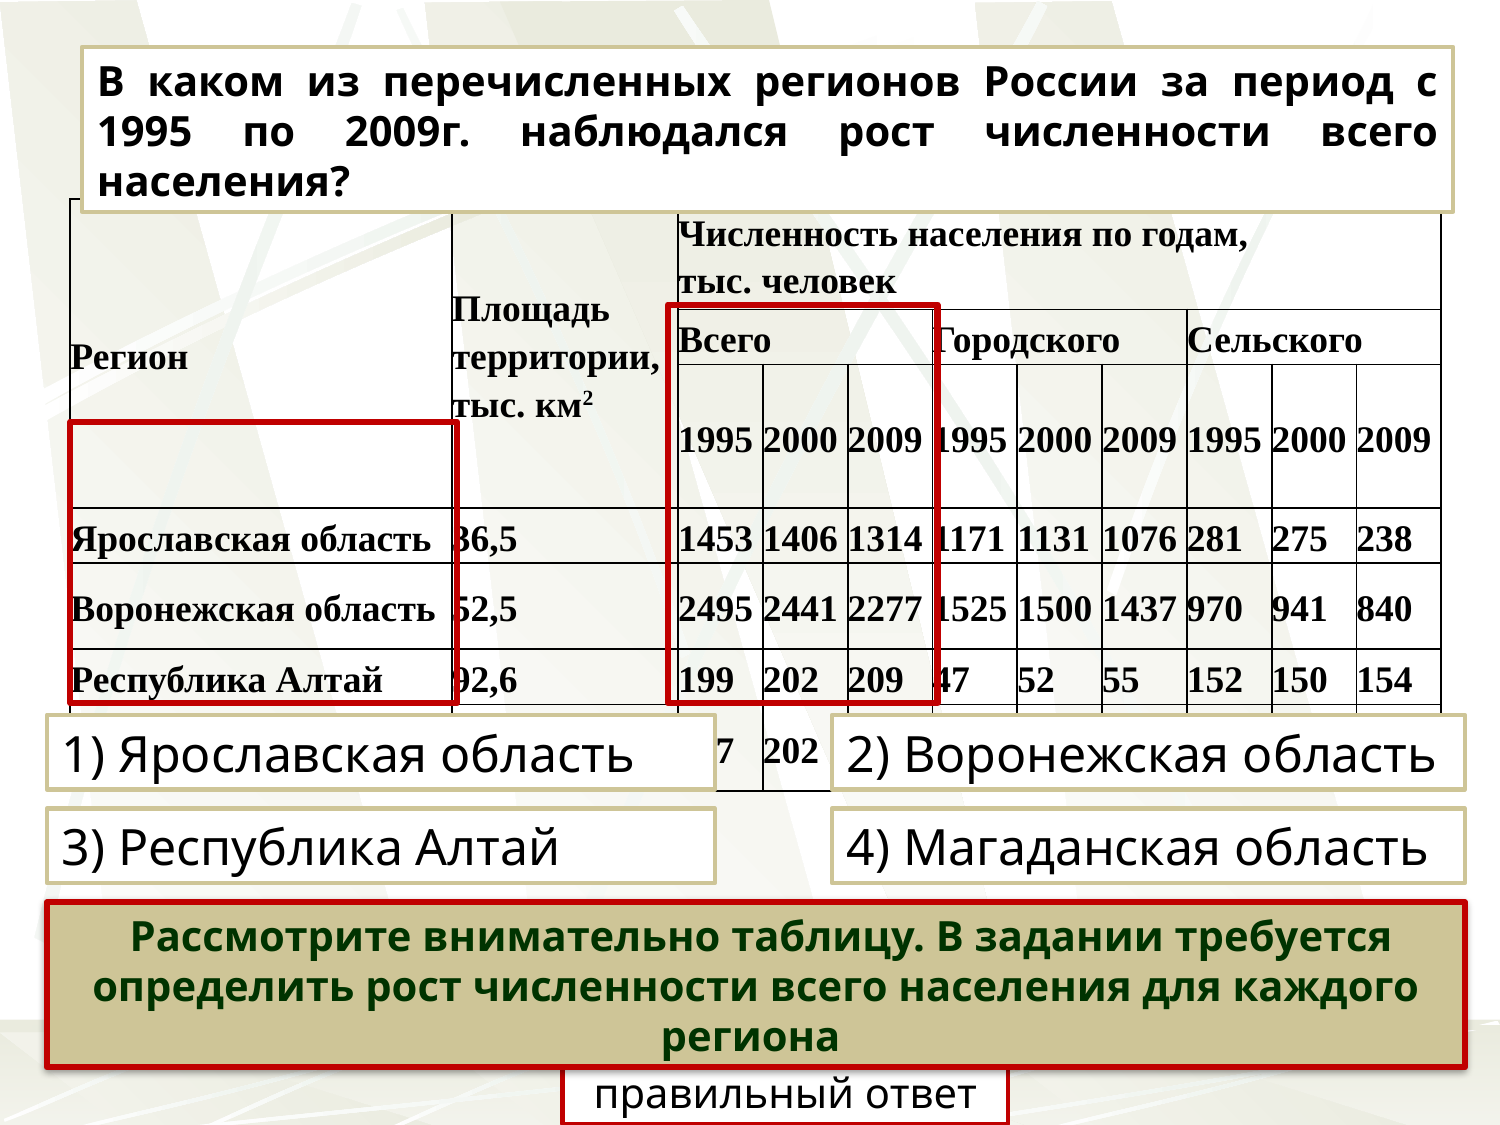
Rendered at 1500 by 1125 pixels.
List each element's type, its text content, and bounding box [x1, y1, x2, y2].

table_cell 970 [1188, 564, 1271, 648]
table_cell 36,5 [457, 509, 667, 562]
table_cell 1995 [938, 365, 1016, 507]
table_cell 2009 [1357, 365, 1440, 507]
table_cell Городского [938, 310, 1186, 364]
text_box 4) Магаданская область [830, 806, 1467, 885]
text_box [667, 304, 938, 704]
table_cell 275 [1273, 509, 1356, 562]
table_cell 840 [1357, 564, 1440, 648]
table_cell 1437 [1103, 564, 1186, 648]
table_cell 47 [938, 650, 1016, 704]
text_box В каком из перечисленных регионов России за период с 1995 по 2009г. наблюдался рост численности всего населения? [80, 45, 1455, 214]
table_cell 155 [1103, 705, 1186, 713]
text_box 1) Ярославская область [45, 713, 717, 792]
table_cell 461,4 [453, 705, 677, 713]
table_cell 163 [849, 705, 932, 713]
text_box правильный ответ [560, 1078, 1010, 1125]
table_cell 238 [1357, 509, 1440, 562]
table_cell 8 [1357, 705, 1440, 713]
table_cell 2009 [1103, 365, 1186, 507]
table_cell Магаданская область [71, 705, 451, 713]
table_cell 152 [1188, 650, 1271, 704]
table_cell 92,6 [457, 650, 667, 704]
text_box [70, 421, 457, 704]
table_header Численность населения по годам, тыс. человек [679, 214, 1440, 309]
table_cell 1171 [938, 509, 1016, 562]
table_cell 39 [1188, 705, 1271, 713]
table_header Регион [71, 200, 451, 421]
table_cell 52 [1018, 650, 1101, 704]
table_cell 267 [679, 705, 762, 790]
text_box 3) Республика Алтай [45, 806, 717, 885]
table_cell 2000 [1273, 365, 1356, 507]
table_cell 1500 [1018, 564, 1101, 648]
table_cell 52,5 [457, 564, 667, 648]
table_cell 281 [1188, 509, 1271, 562]
table_cell 154 [1357, 650, 1440, 704]
table_cell 202 [764, 705, 847, 790]
table_cell 183 [1018, 705, 1101, 713]
table_cell 2000 [1018, 365, 1101, 507]
table_cell 1995 [1188, 365, 1271, 507]
table_cell 19 [1273, 705, 1356, 713]
text_box 2) Воронежская область [830, 713, 1467, 792]
table_cell Сельского [1188, 310, 1440, 364]
table_cell 1131 [1018, 509, 1101, 562]
table_cell 941 [1273, 564, 1356, 648]
table_cell 1525 [938, 564, 1016, 648]
table_cell 1076 [1103, 509, 1186, 562]
table_cell 228 [933, 705, 1016, 713]
text_box Рассмотрите внимательно таблицу. В задании требуется определить рост численности всего населения для каждого региона [44, 899, 1468, 1070]
table_cell 55 [1103, 650, 1186, 704]
table_header Площадь территории, тыс. км2 [453, 214, 677, 507]
table_cell 150 [1273, 650, 1356, 704]
